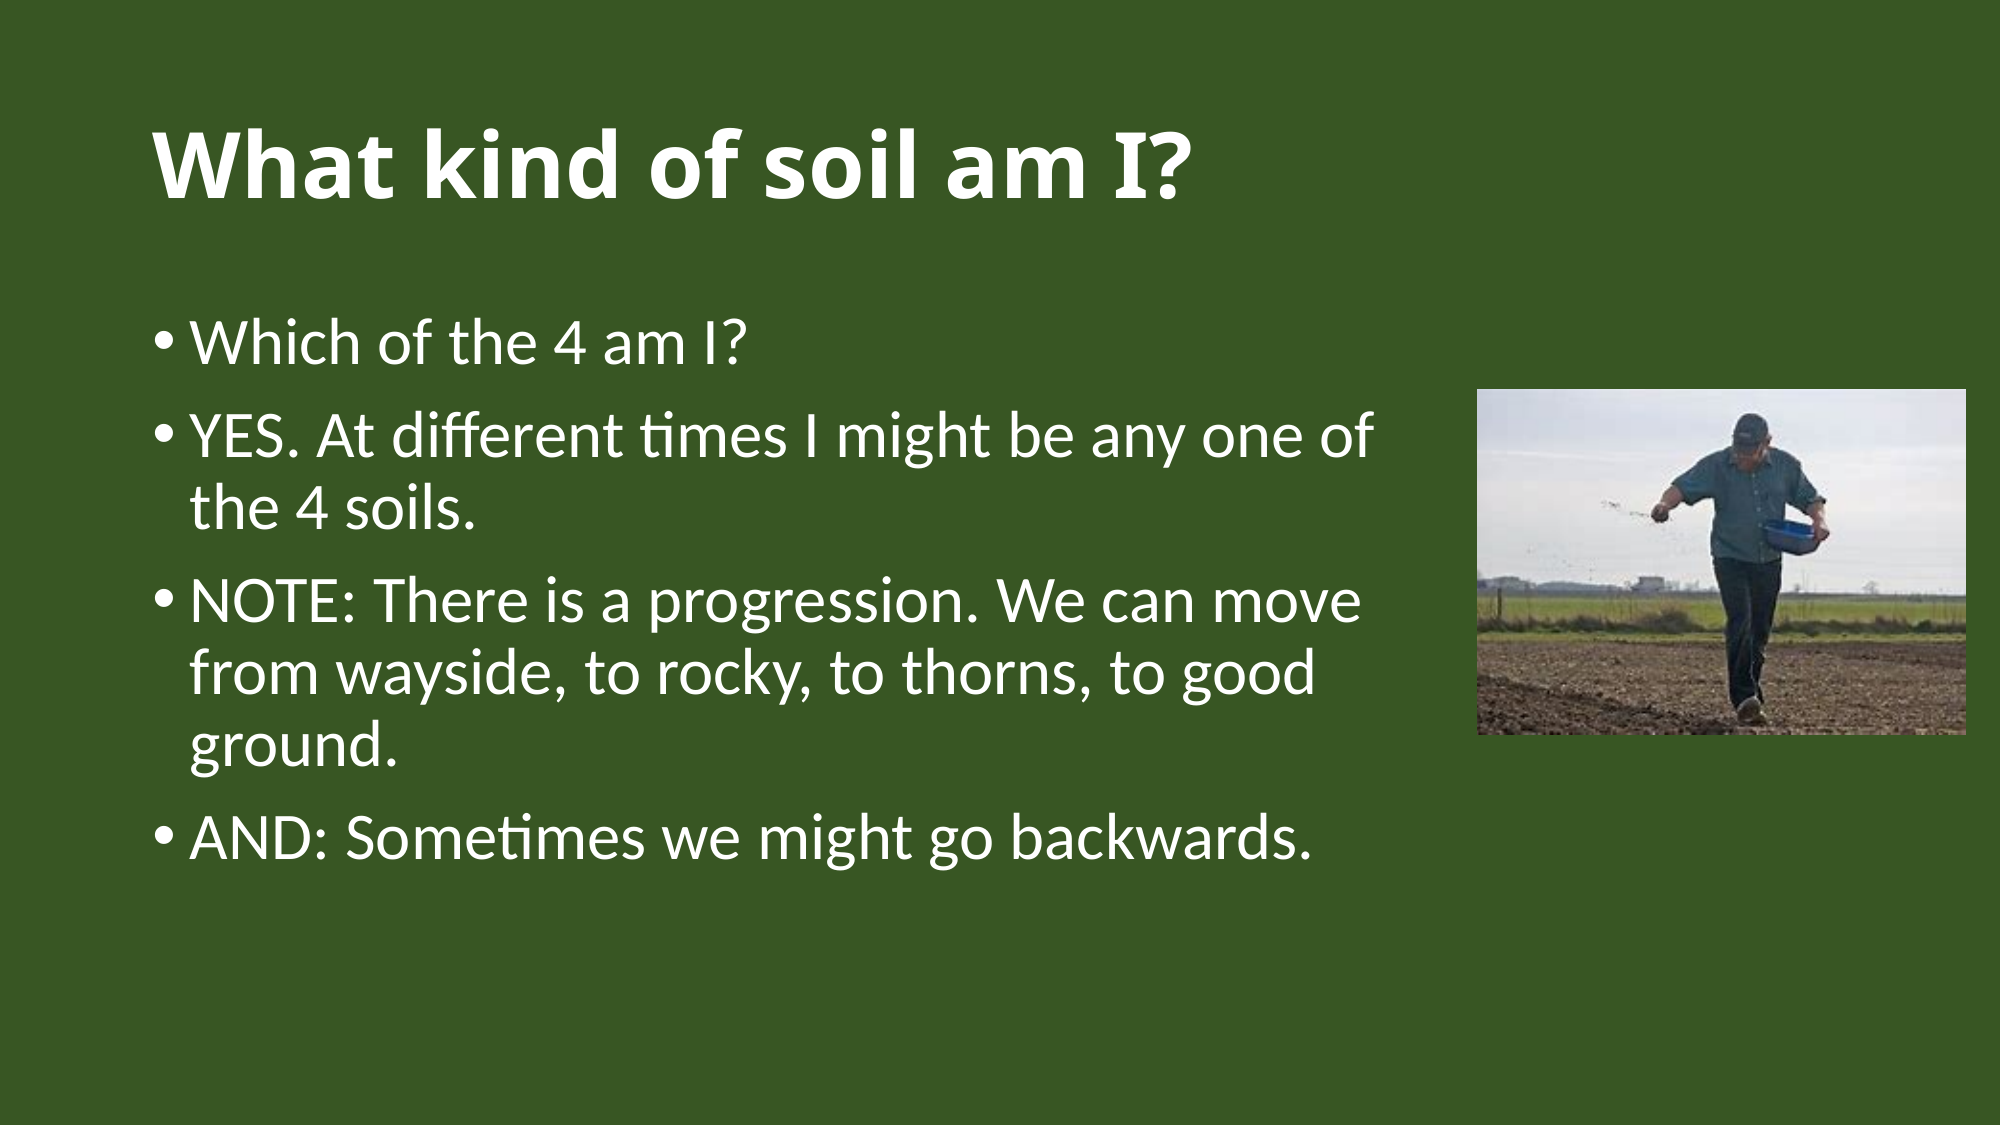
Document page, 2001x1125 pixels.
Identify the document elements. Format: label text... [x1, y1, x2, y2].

title What kind of soil am I? [137, 59, 1863, 278]
picture [1477, 389, 1966, 735]
list Which of the 4 am I? YES. At different times I might be any one of the 4 soils. NOTE: There is a progression. We can move from wayside, to rocky, to thorns, to good ground. AND: Sometimes we might go backwards. [137, 299, 1443, 1014]
